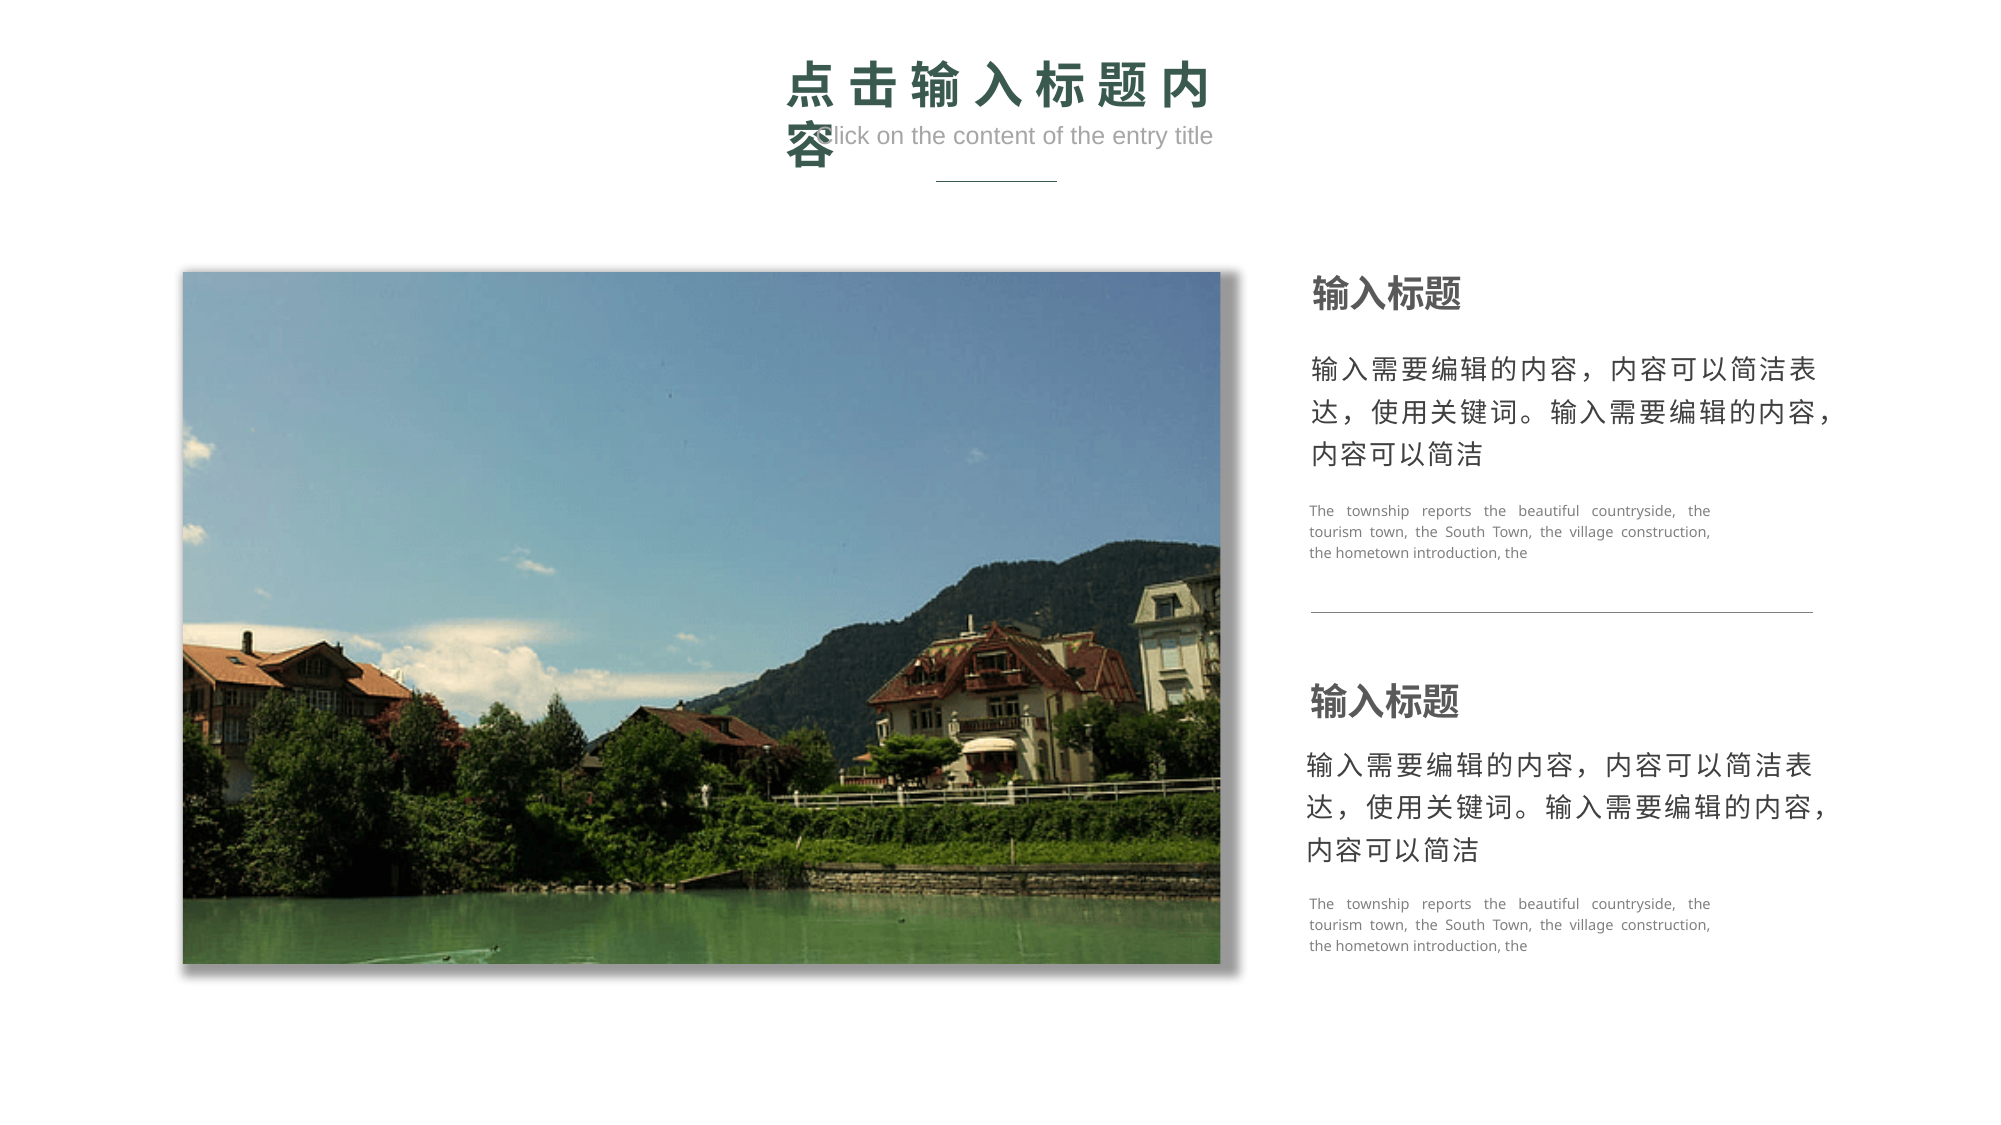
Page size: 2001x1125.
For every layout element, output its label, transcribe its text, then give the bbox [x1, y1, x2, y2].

text_box 输入标题 [1295, 670, 1475, 731]
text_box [770, 46, 1269, 182]
text_box 输入标题 [1297, 262, 1478, 323]
text_box 输入需要编辑的内容，内容可以简洁表达，使用关键词。输入需要编辑的内容，内容可以简洁 [1292, 731, 1829, 873]
text_box The township reports the beautiful countryside, the tourism town, the South Town, the village construction, the hometown introduction, the [1294, 884, 1726, 962]
text_box The township reports the beautiful countryside, the tourism town, the South Town, the village construction, the hometown introduction, the [1294, 491, 1726, 569]
text_box 输入需要编辑的内容，内容可以简洁表达，使用关键词。输入需要编辑的内容，内容可以简洁 [1296, 335, 1834, 477]
picture [182, 272, 1221, 964]
